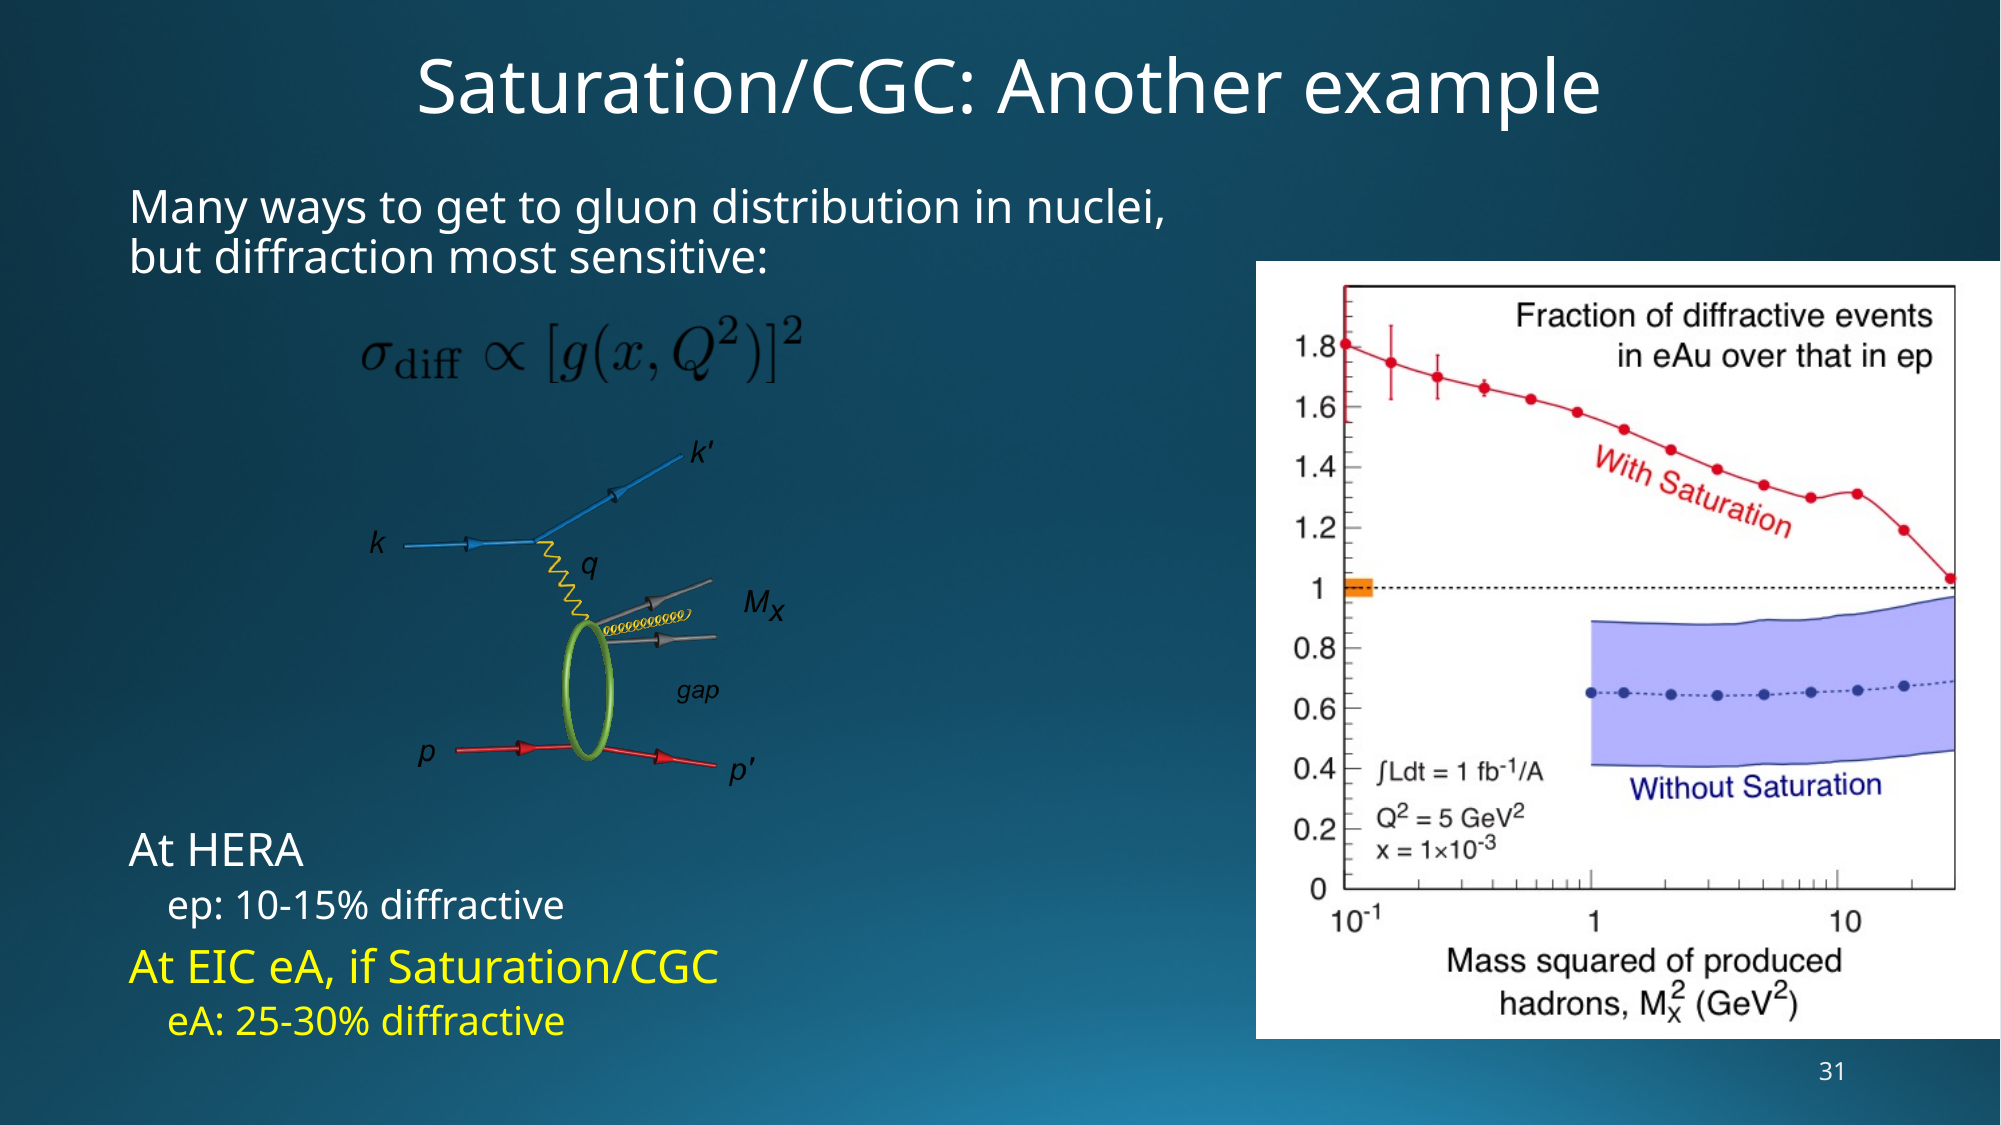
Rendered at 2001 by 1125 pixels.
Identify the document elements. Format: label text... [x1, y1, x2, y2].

list Many ways to get to gluon distribution in nuclei, but diffraction most sensitive: At HERA ep: 10-15% diffractive At EIC eA, if Saturation/CGC eA: 25-30% diffractive [113, 176, 1193, 1054]
title Saturation/CGC: Another example [297, 41, 1723, 155]
picture [0, 0, 2001, 1125]
slide_number 31 [1412, 1042, 1863, 1103]
